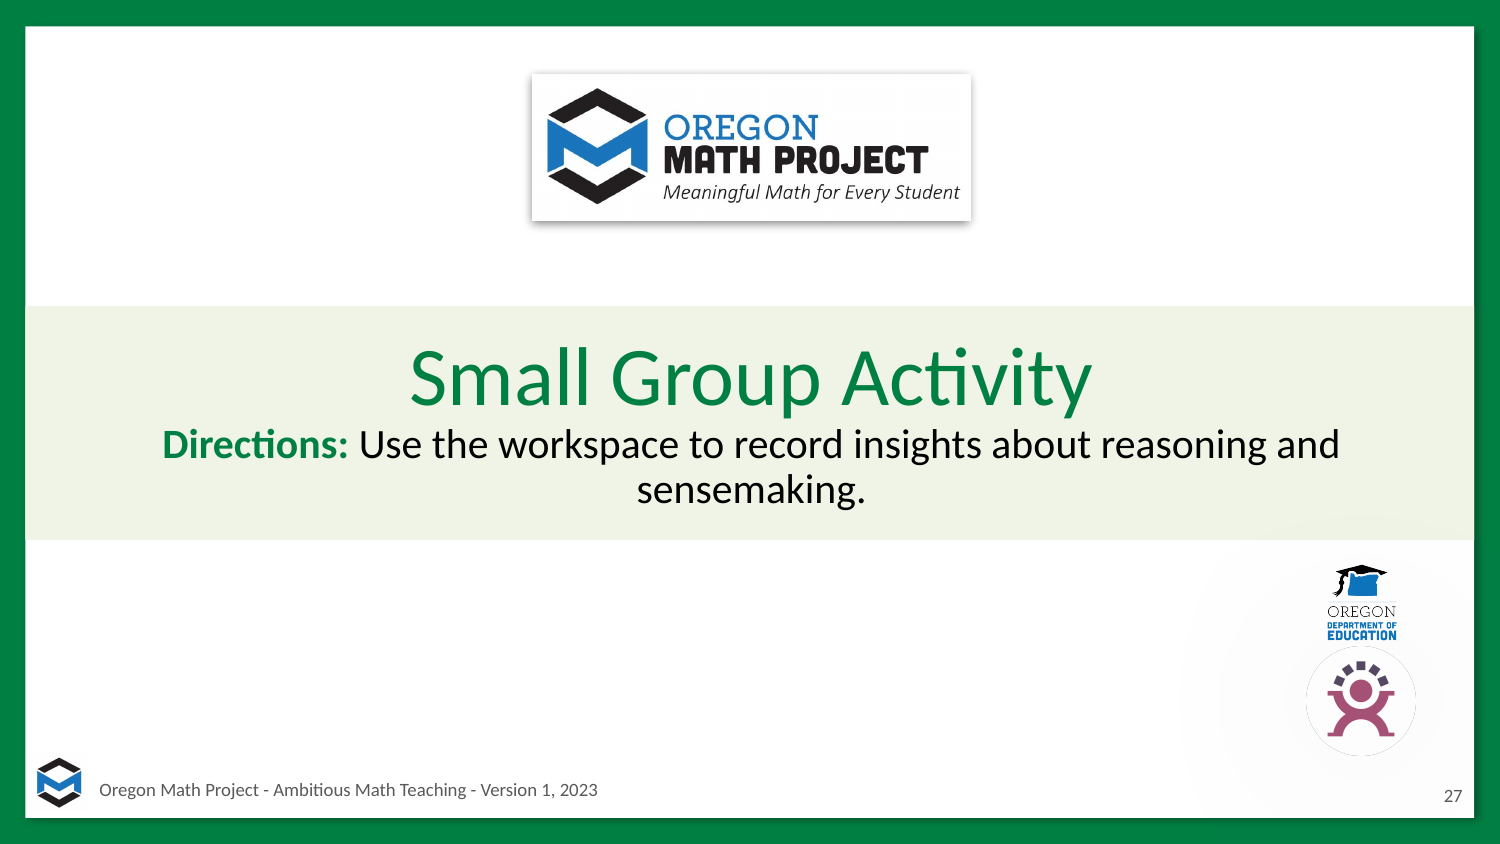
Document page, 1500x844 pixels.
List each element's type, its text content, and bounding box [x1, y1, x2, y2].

title Small Group Activity Directions: Use the workspace to record insights about reasoning and sensemaking. [88, 306, 1416, 540]
picture [1305, 547, 1417, 756]
picture [29, 754, 89, 811]
picture [532, 74, 971, 221]
slide_number 27 [1381, 772, 1475, 818]
